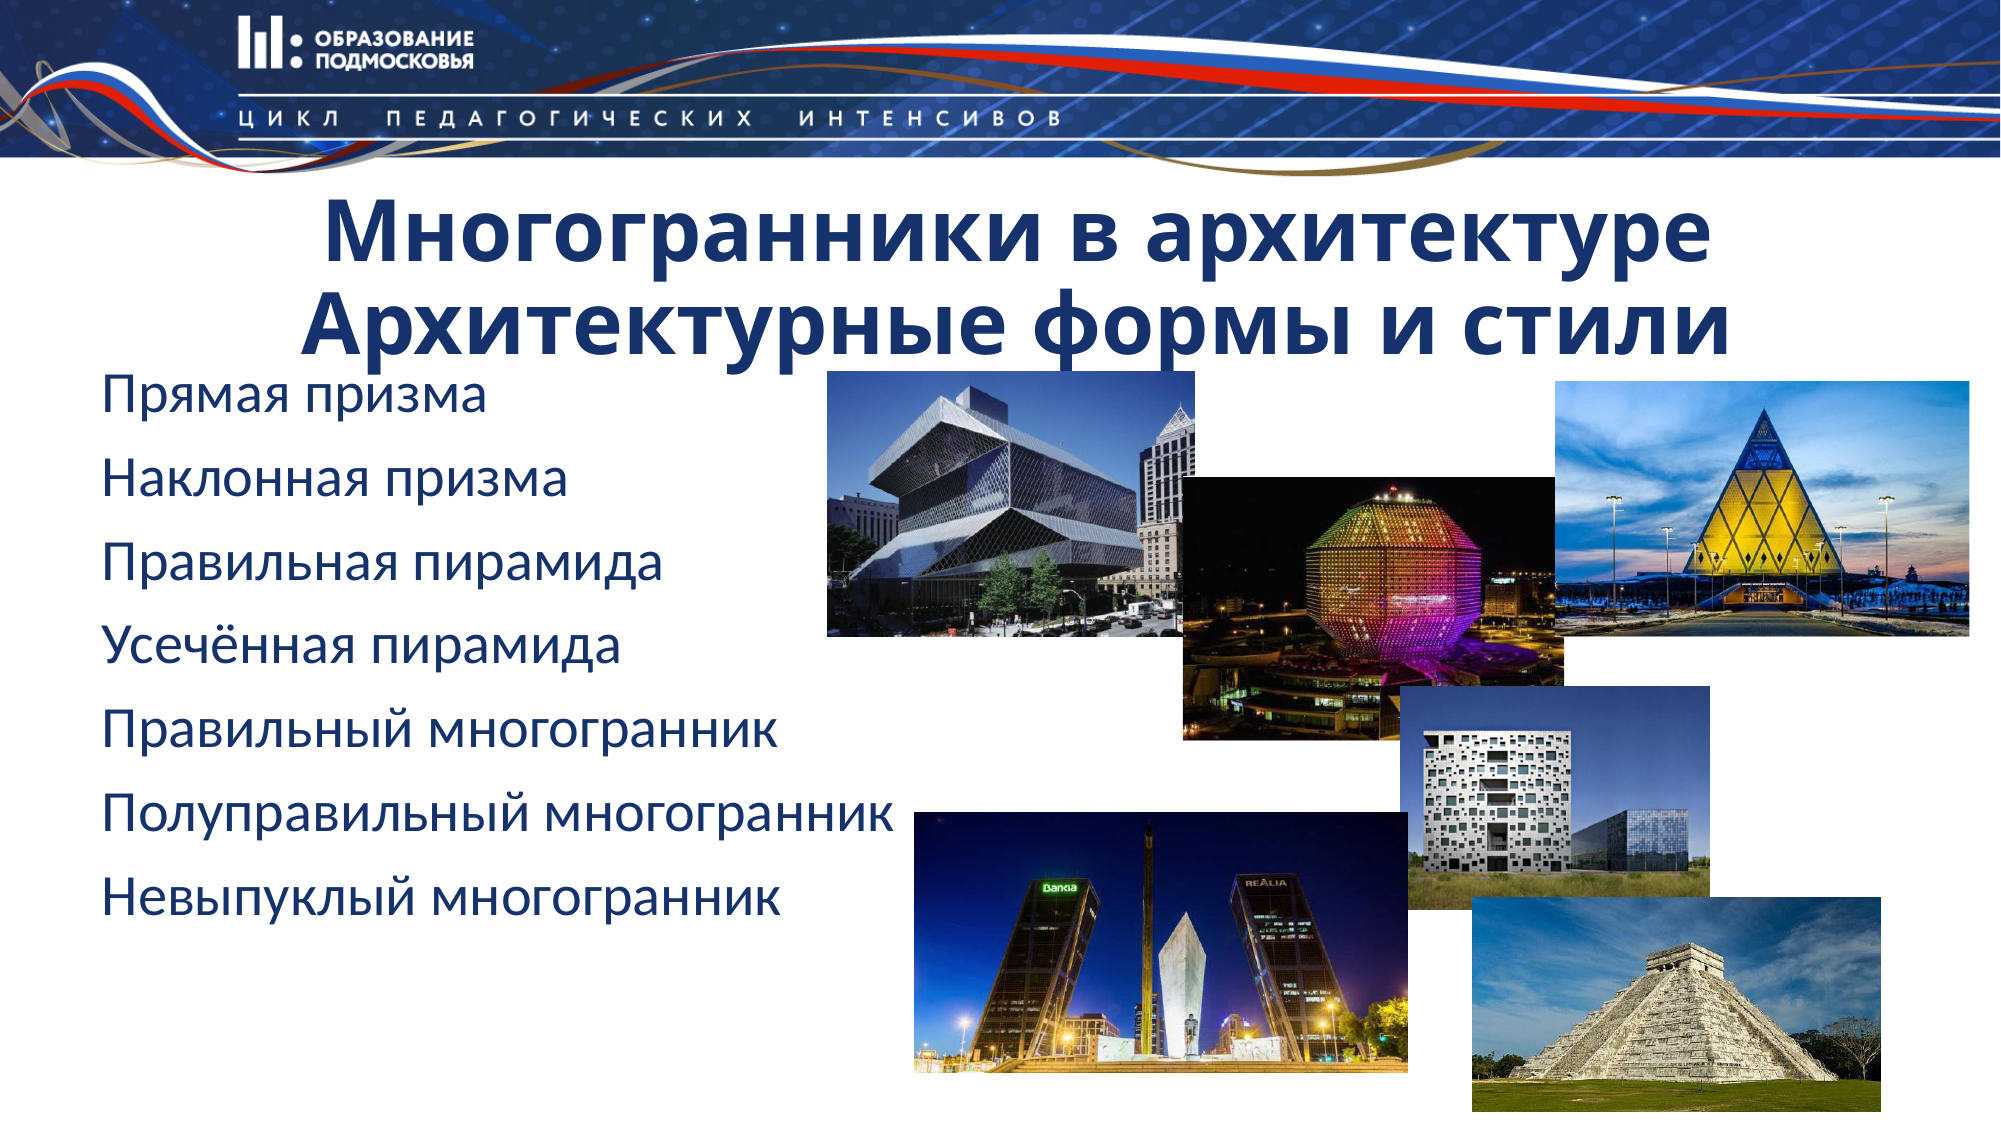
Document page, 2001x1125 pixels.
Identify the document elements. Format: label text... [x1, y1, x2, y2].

title Многогранники в архитектуре Архитектурные формы и стили [67, 179, 1970, 382]
picture [0, 0, 2001, 1125]
list Прямая призма Наклонная призма Правильная пирамида Усечённая пирамида Правильный многогранник Полуправильный многогранник Невыпуклый многогранник [86, 354, 1861, 1014]
